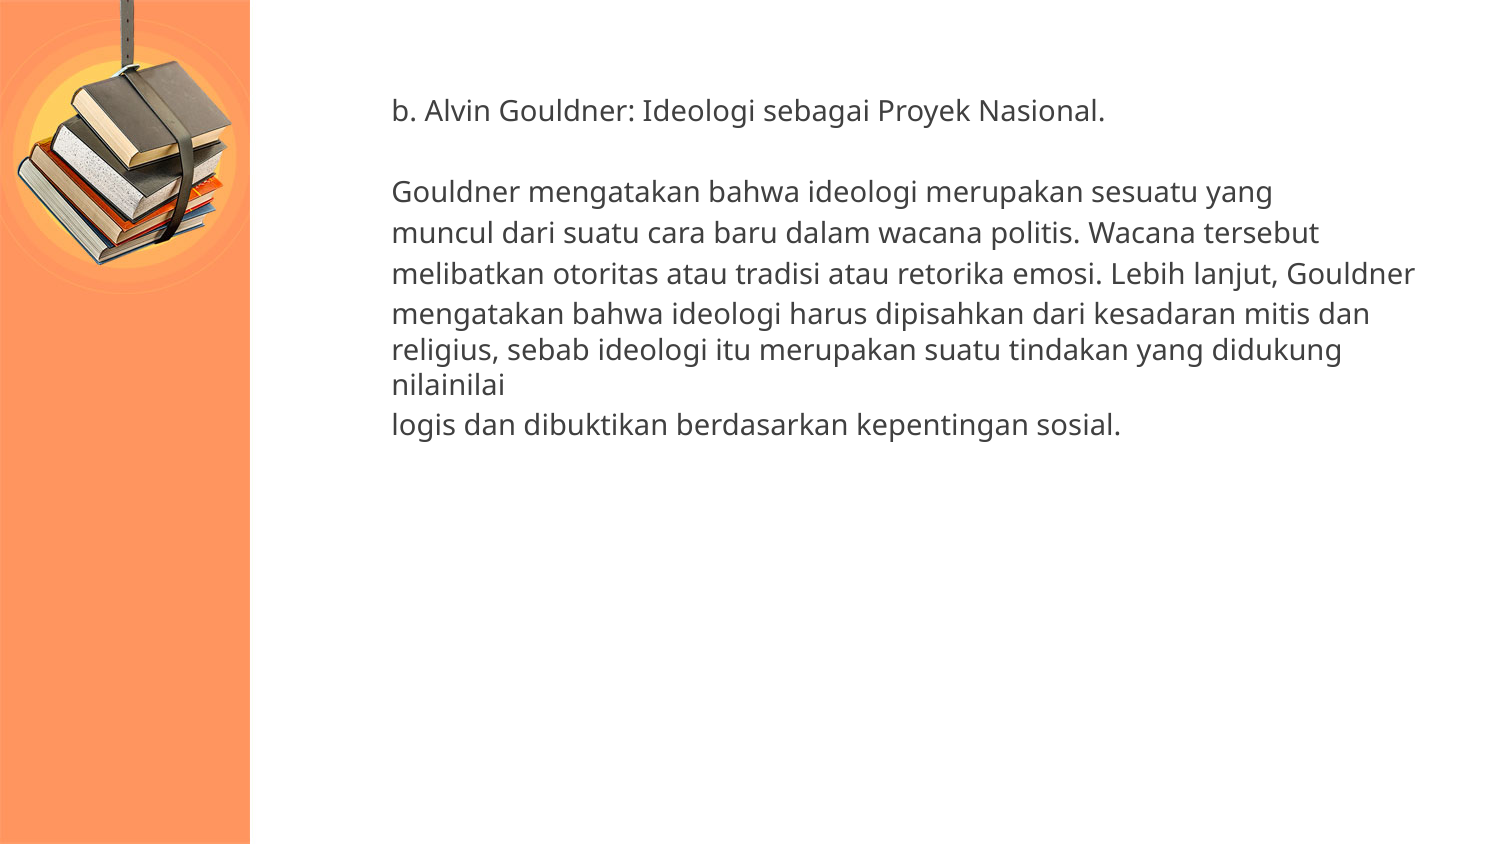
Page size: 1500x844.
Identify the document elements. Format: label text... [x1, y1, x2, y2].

picture [0, 0, 1500, 844]
list b. Alvin Gouldner: Ideologi sebagai Proyek Nasional. Gouldner mengatakan bahwa ideologi merupakan sesuatu yang muncul dari suatu cara baru dalam wacana politis. Wacana tersebut melibatkan otoritas atau tradisi atau retorika emosi. Lebih lanjut, Gouldner mengatakan bahwa ideologi harus dipisahkan dari kesadaran mitis dan religius, sebab ideologi itu merupakan suatu tindakan yang didukung nilainilai logis dan dibuktikan berdasarkan kepentingan sosial. [326, 84, 1461, 765]
